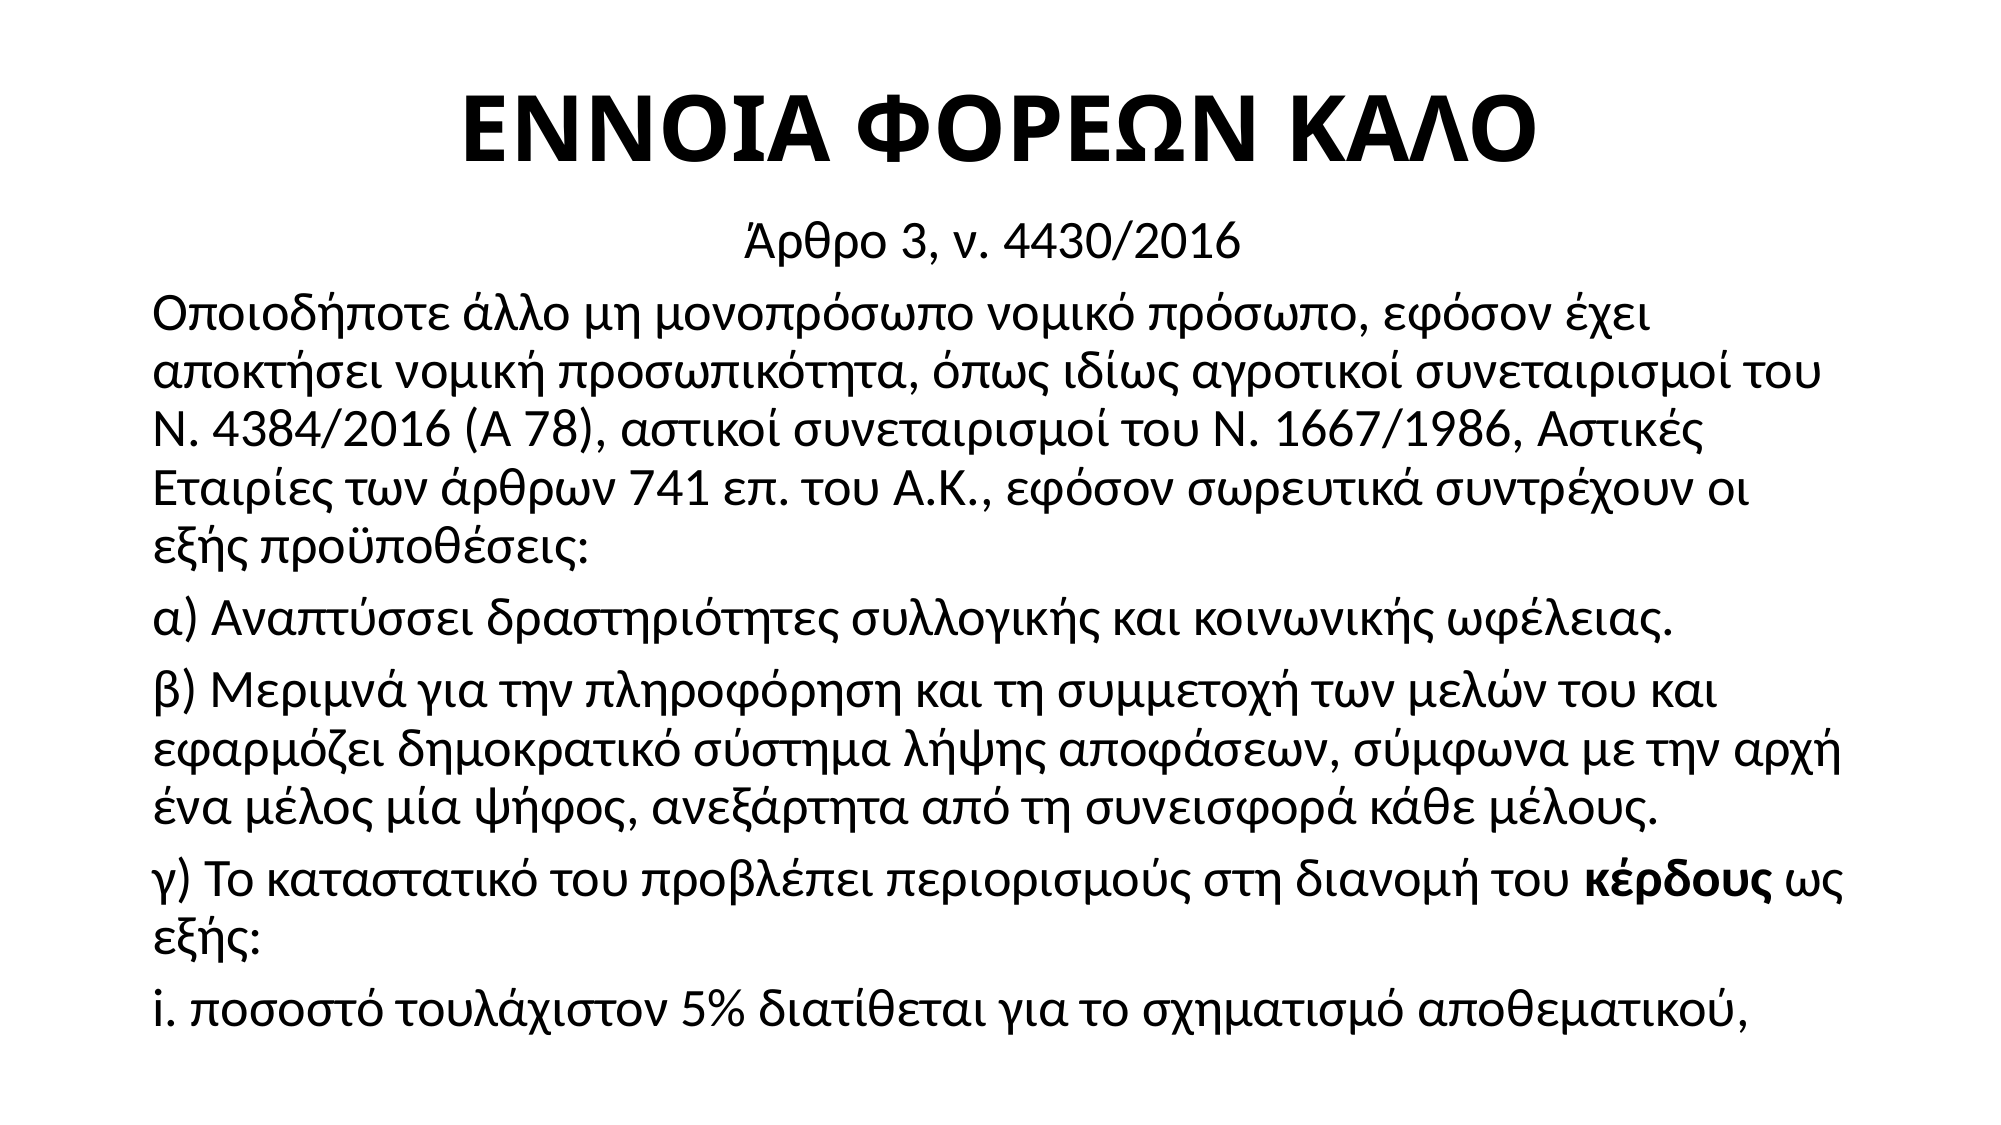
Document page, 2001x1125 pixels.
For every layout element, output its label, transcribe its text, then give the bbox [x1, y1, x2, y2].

title ΕΝΝΟΙΑ ΦΟΡΕΩΝ ΚΑΛΟ [137, 59, 1863, 203]
list Άρθρο 3, ν. 4430/2016 Οποιοδήποτε άλλο μη μονοπρόσωπο νομικό πρόσωπο, εφόσον έχει αποκτήσει νομική προσωπικότητα, όπως ιδίως αγροτικοί συνεταιρισμοί του Ν. 4384/2016 (Α 78), αστικοί συνεταιρισμοί του Ν. 1667/1986, Αστικές Εταιρίες των άρθρων 741 επ. του Α.Κ., εφόσον σωρευτικά συντρέχουν οι εξής προϋποθέσεις: α) Αναπτύσσει δραστηριότητες συλλογικής και κοινωνικής ωφέλειας. β) Μεριμνά για την πληροφόρηση και τη συμμετοχή των μελών του και εφαρμόζει δημοκρατικό σύστημα λήψης αποφάσεων, σύμφωνα με την αρχή ένα μέλος μία ψήφος, ανεξάρτητα από τη συνεισφορά κάθε μέλους. γ) Το καταστατικό του προβλέπει περιορισμούς στη διανομή του κέρδους ως εξής: i. ποσοστό τουλάχιστον 5% διατίθεται για το σχηματισμό αποθεματικού, [137, 203, 1863, 1071]
